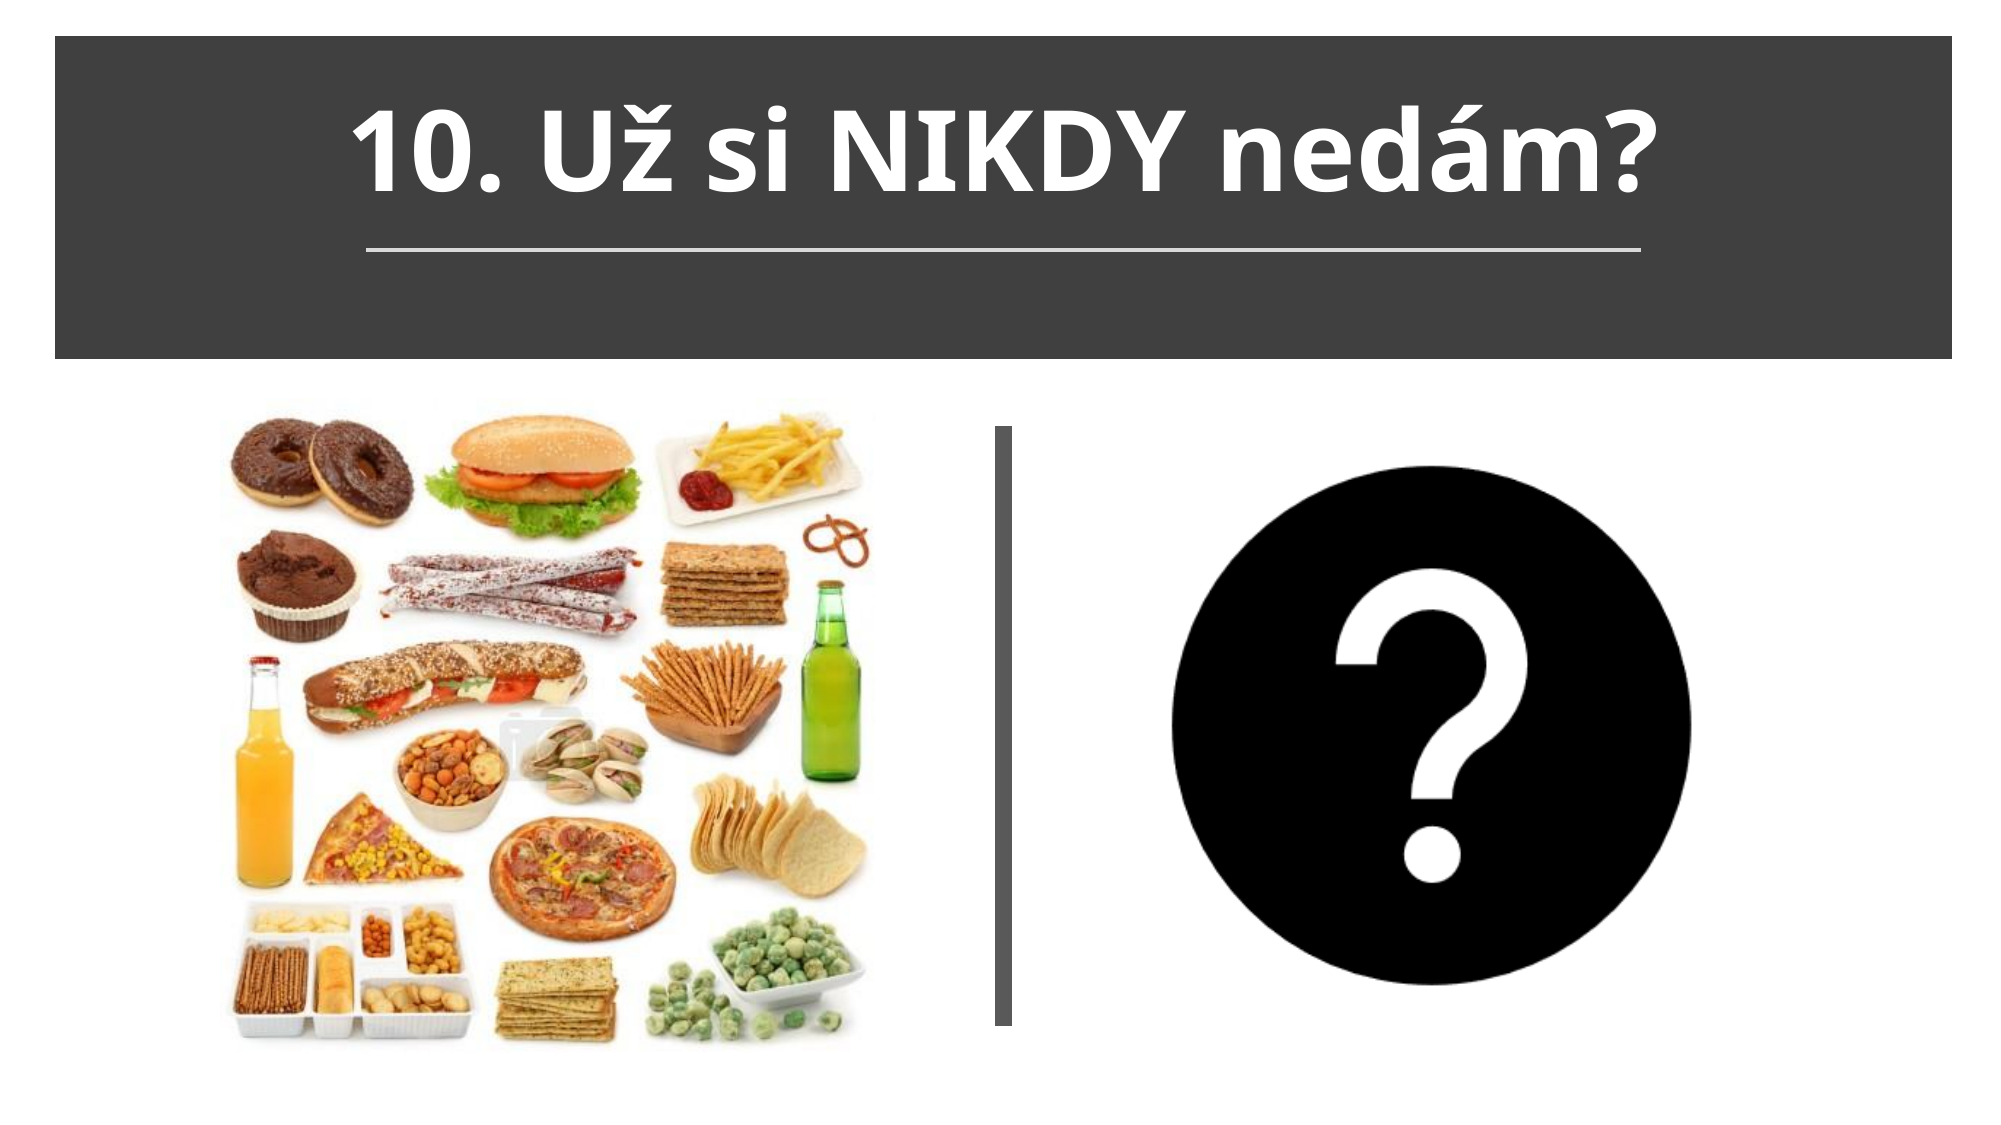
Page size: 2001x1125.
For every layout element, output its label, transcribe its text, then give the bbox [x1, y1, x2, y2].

title 10. Už si NIKDY nedám? [89, 71, 1917, 224]
picture [1104, 398, 1760, 1054]
text_box [64, 45, 1942, 350]
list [220, 398, 876, 1054]
